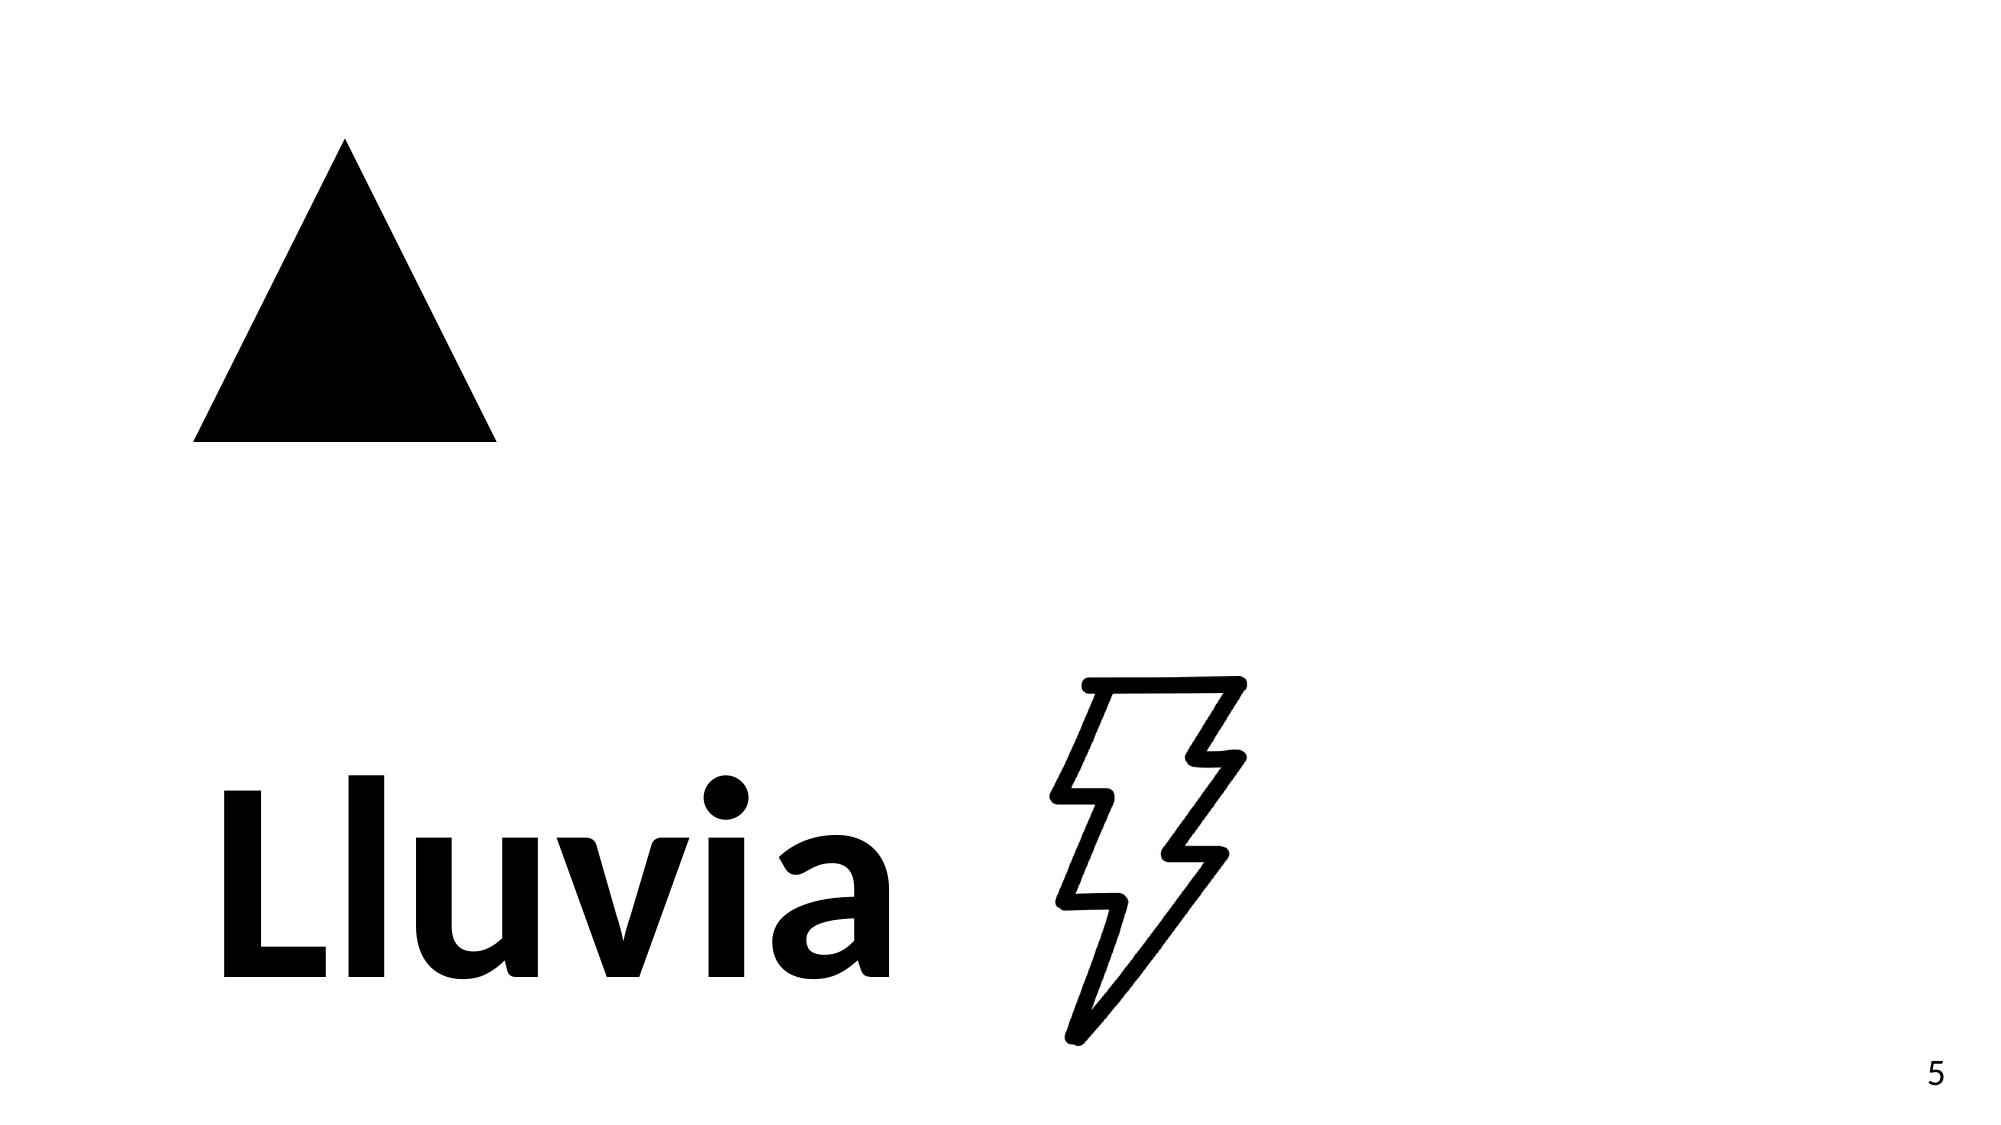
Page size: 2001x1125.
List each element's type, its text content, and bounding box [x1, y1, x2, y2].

text_box 5 [1912, 1040, 1961, 1101]
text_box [194, 676, 1333, 1046]
text_box [193, 138, 497, 442]
